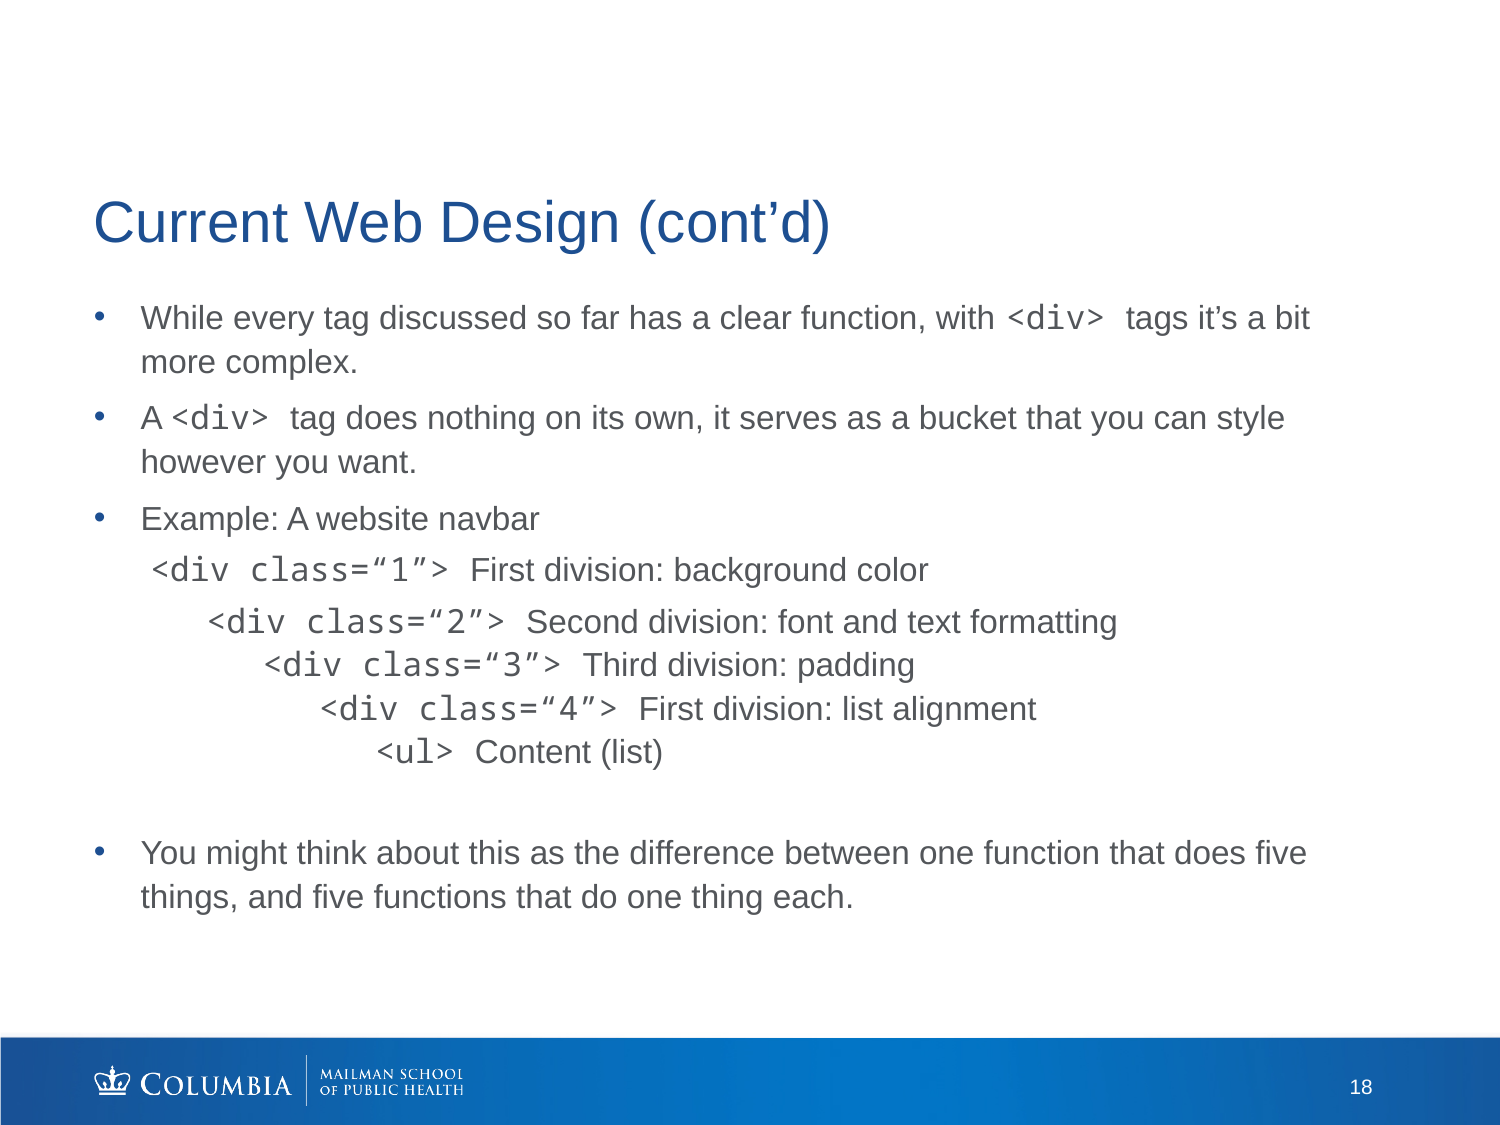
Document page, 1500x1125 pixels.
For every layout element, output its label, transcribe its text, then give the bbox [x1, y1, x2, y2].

slide_number 18 [1037, 1056, 1388, 1116]
title Current Web Design (cont’d) [93, 120, 1388, 264]
picture [0, 1, 1500, 1125]
list While every tag discussed so far has a clear function, with <div> tags it’s a bit more complex. A <div> tag does nothing on its own, it serves as a bucket that you can style however you want. Example: A website navbar <div class=“1”> First division: background color <div class=“2”> Second division: font and text formatting <div class=“3”> Third division: padding <div class=“4”> First division: list alignment <ul> Content (list) You might think about this as the difference between one function that does five things, and five functions that do one thing each. [93, 284, 1388, 984]
